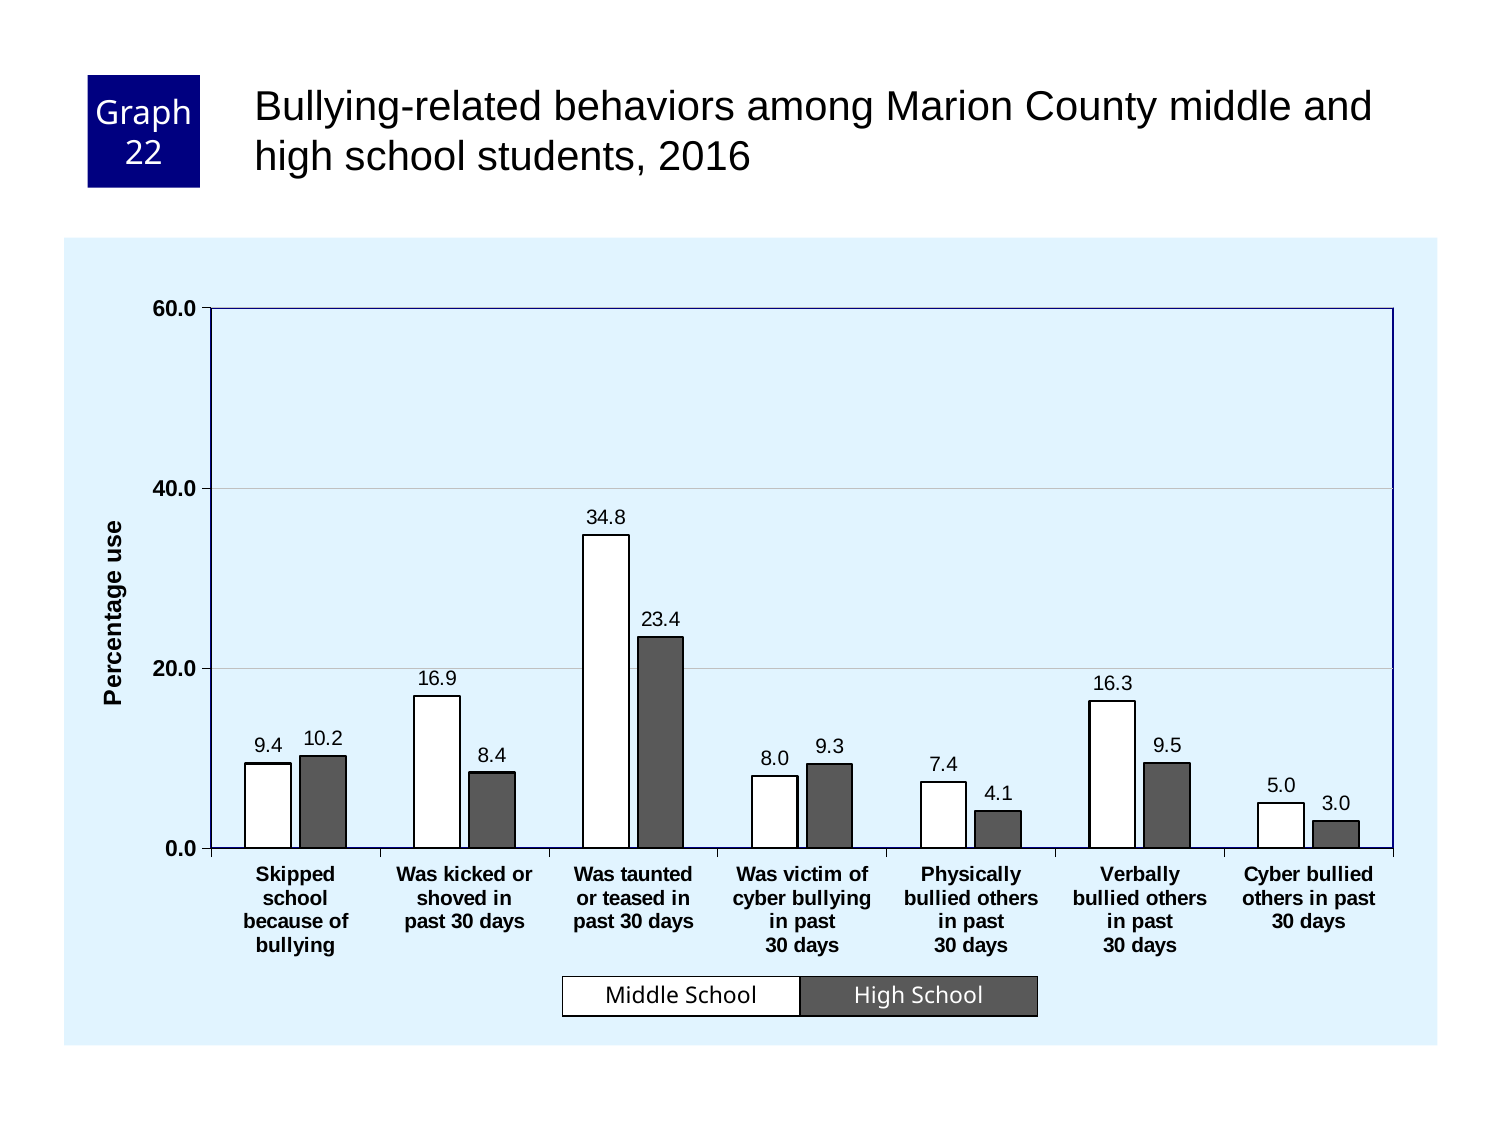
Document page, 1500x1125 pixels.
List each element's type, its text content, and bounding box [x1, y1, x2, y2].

chart [63, 237, 1438, 1046]
text_box Bullying-related behaviors among Marion County middle and high school students, 2016 [249, 75, 1438, 200]
text_box Graph 22 [87, 75, 200, 188]
